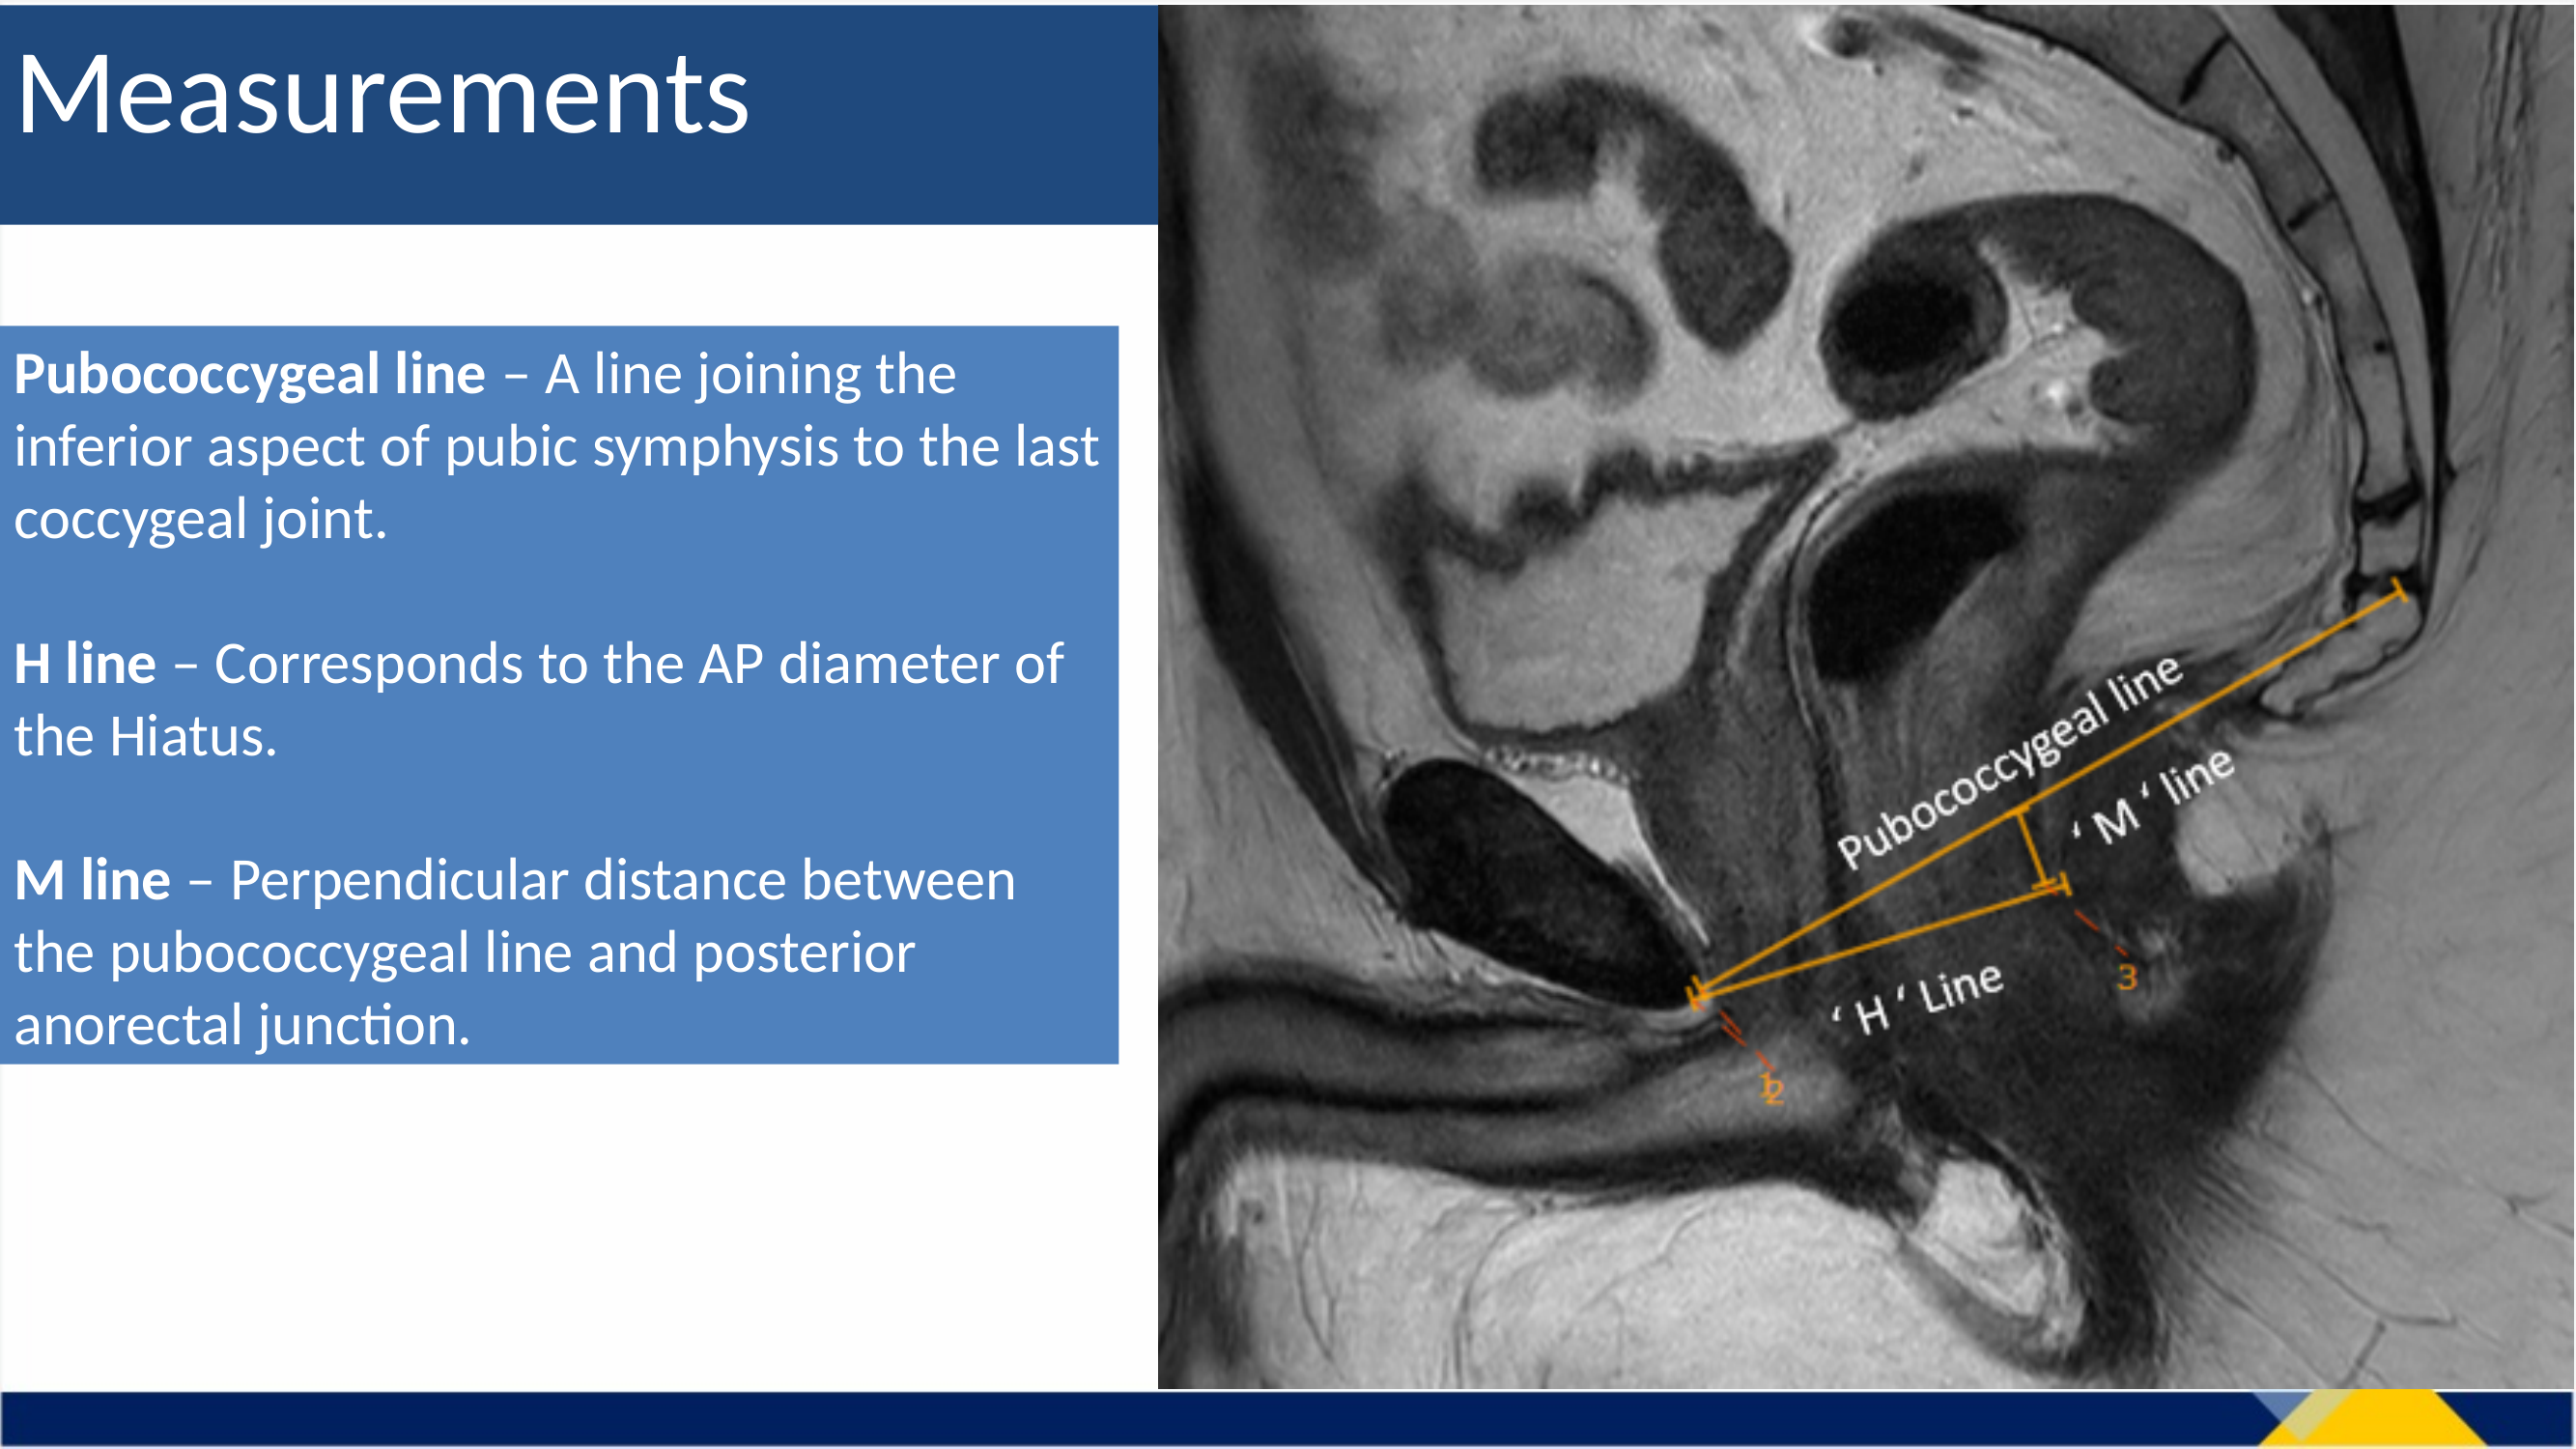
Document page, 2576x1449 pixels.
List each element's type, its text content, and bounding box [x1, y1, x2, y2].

picture [0, 0, 2576, 1449]
text_box Pubococcygeal line – A line joining the inferior aspect of pubic symphysis to the last coccygeal joint. H line – Corresponds to the AP diameter of the Hiatus. M line – Perpendicular distance between the pubococcygeal line and posterior anorectal junction. [0, 326, 1119, 1065]
text_box Measurements [0, 5, 1155, 225]
